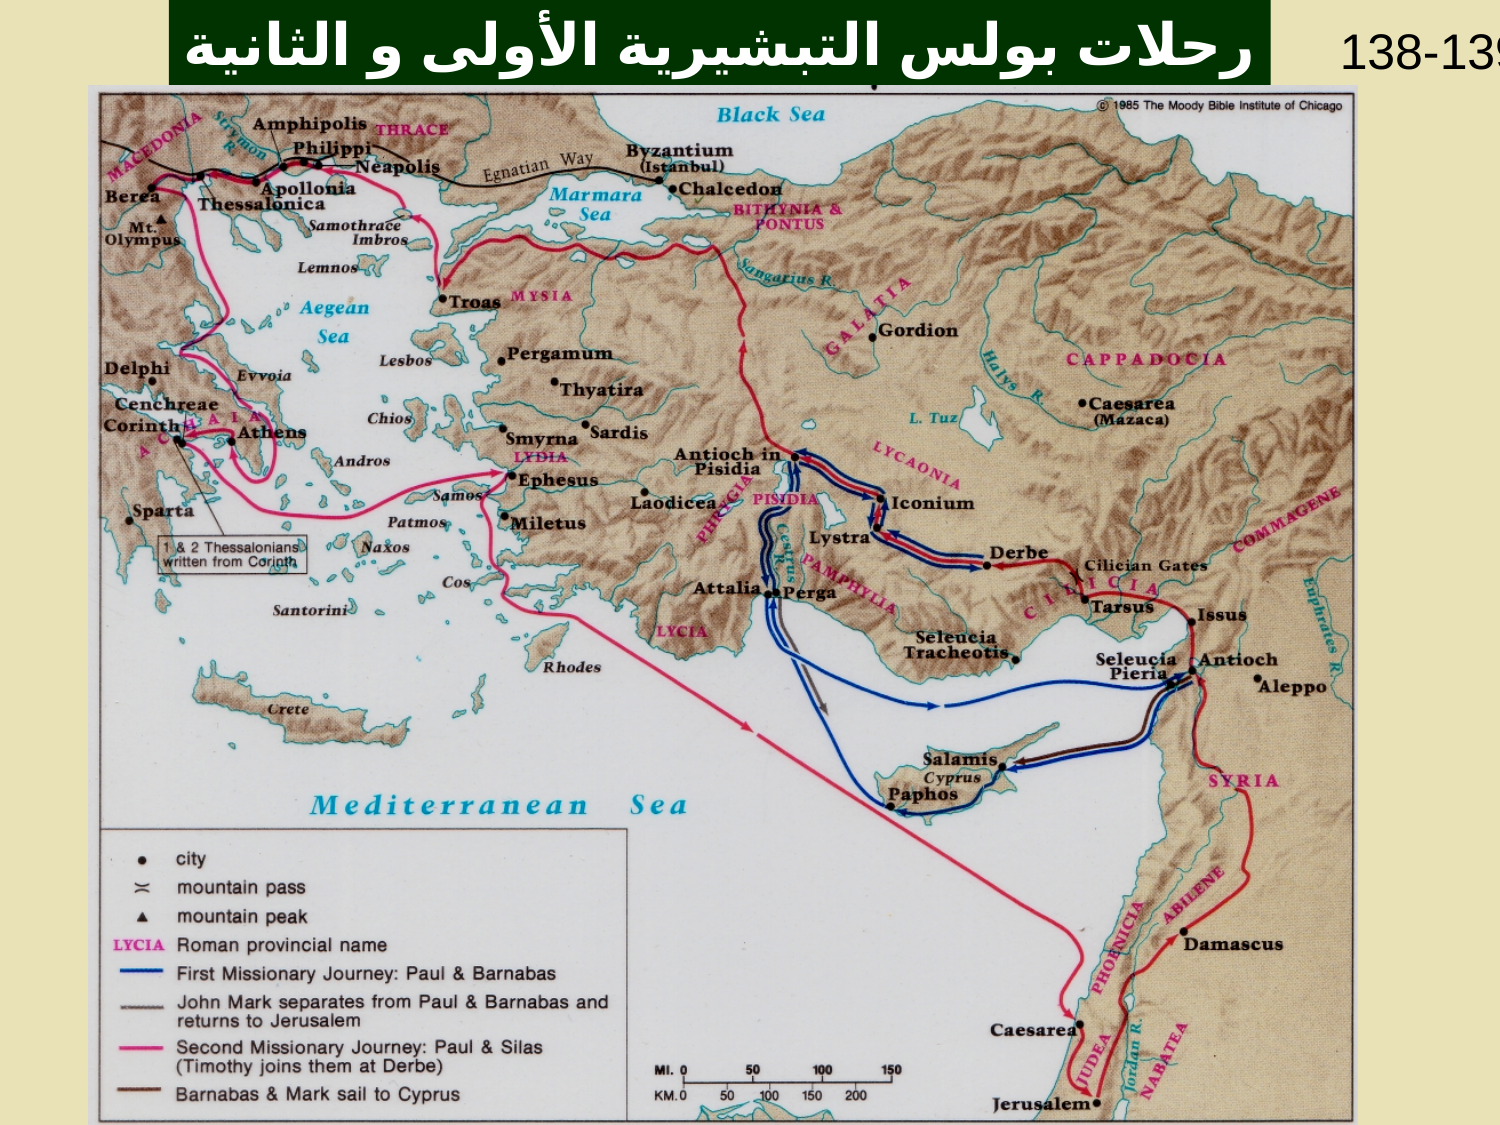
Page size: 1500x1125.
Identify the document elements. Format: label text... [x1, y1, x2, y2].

text_box رحلات بولس التبشيرية الأولى و الثانية [168, 0, 1271, 85]
text_box 138-139 [1324, 12, 1500, 88]
picture [88, 85, 1358, 1125]
